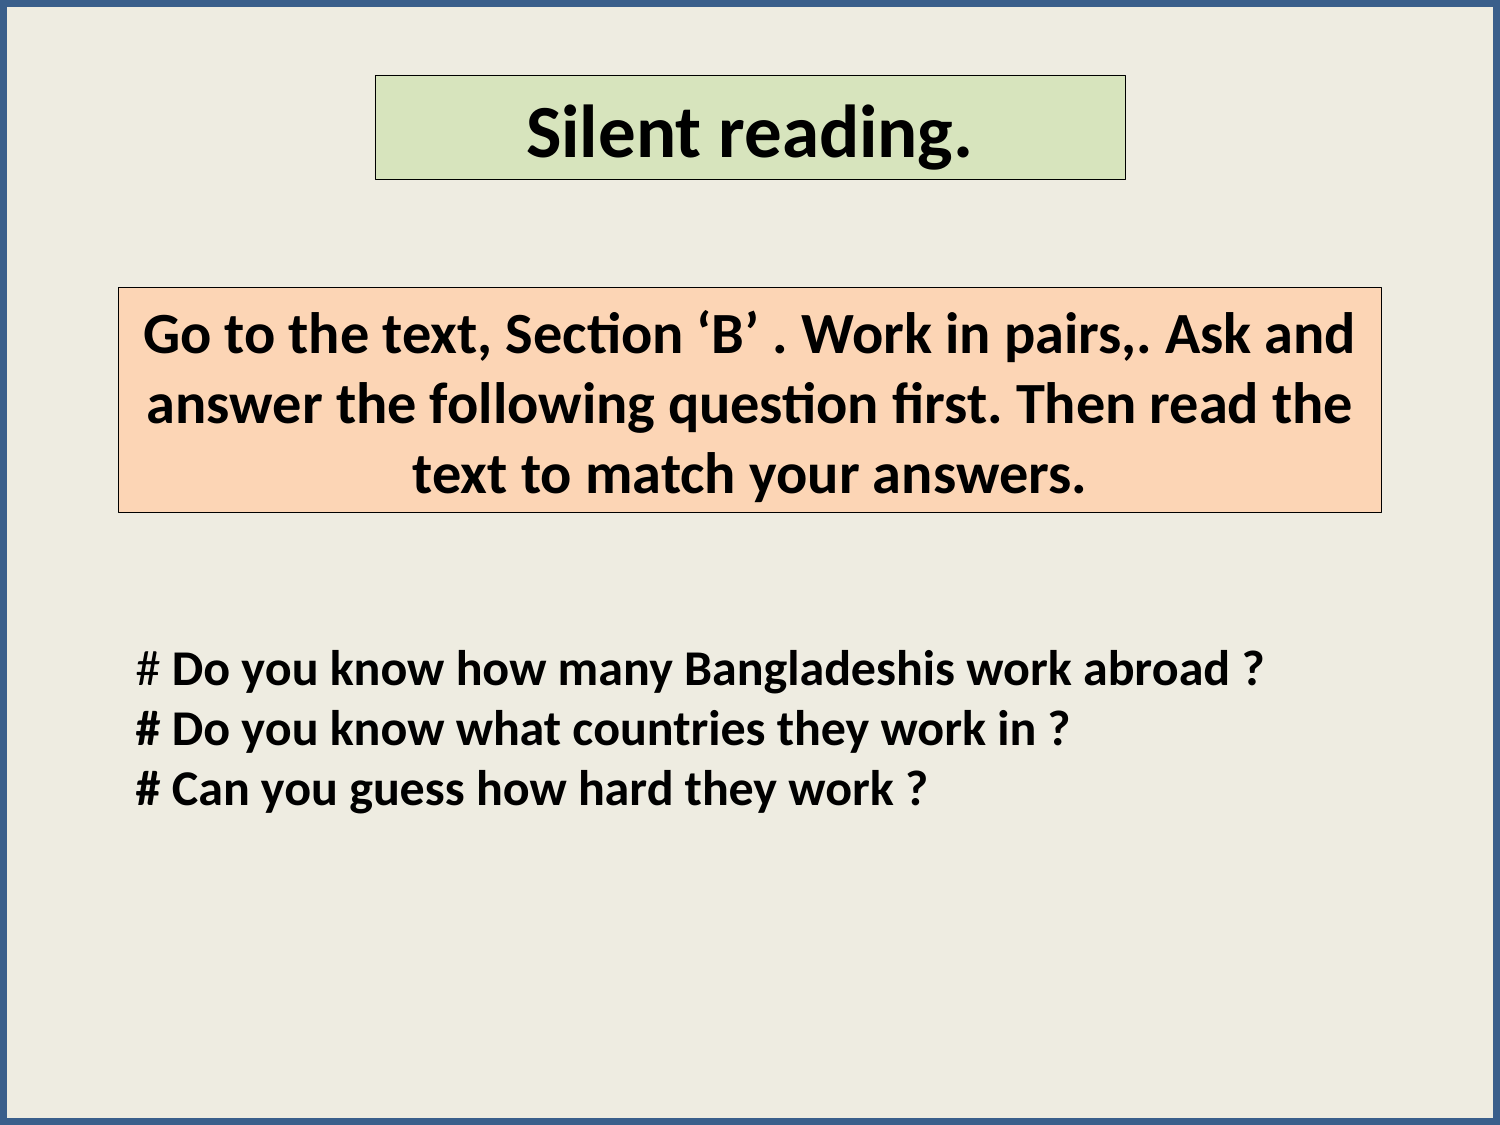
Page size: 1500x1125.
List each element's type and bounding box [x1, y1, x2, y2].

text_box [0, 0, 1500, 1125]
